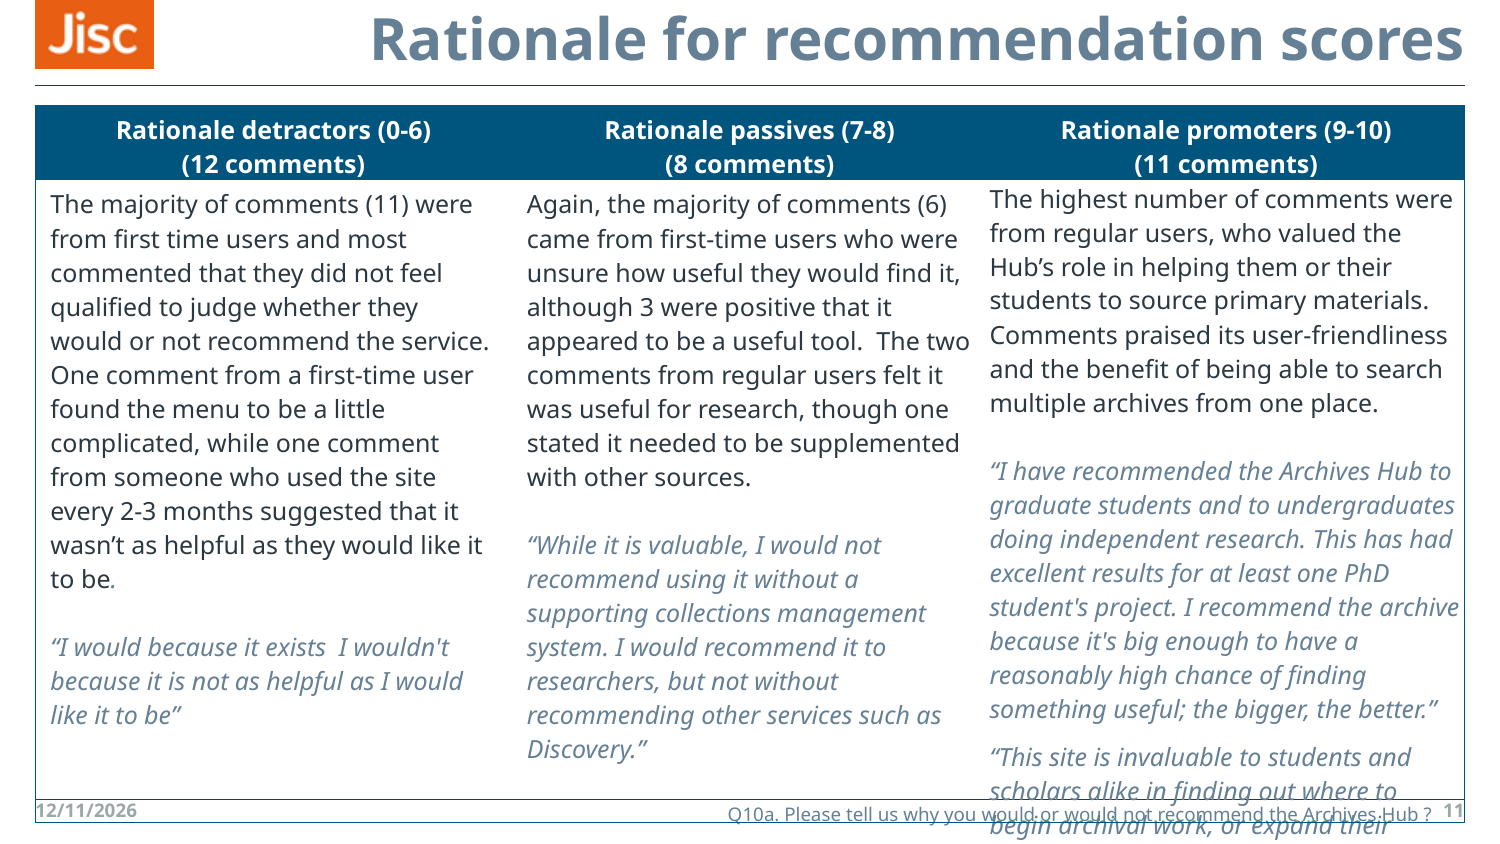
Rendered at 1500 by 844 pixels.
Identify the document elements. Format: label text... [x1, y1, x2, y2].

table_cell The highest number of comments were from regular users, who valued the Hub’s role in helping them or their students to source primary materials. Comments praised its user-friendliness and the benefit of being able to search multiple archives from one place. “I have recommended the Archives Hub to graduate students and to undergraduates doing independent research. This has had excellent results for at least one PhD student's project. I recommend the archive because it's big enough to have a reasonably high chance of finding something useful; the bigger, the better.” “This site is invaluable to students and scholars alike in finding out where to begin archival work, or expand their knowledge of archives with relevant material to their research.” [988, 180, 1464, 822]
table_cell Again, the majority of comments (6) came from first-time users who were unsure how useful they would find it, although 3 were positive that it appeared to be a useful tool. The two comments from regular users felt it was useful for research, though one stated it needed to be supplemented with other sources. “While it is valuable, I would not recommend using it without a supporting collections management system. I would recommend it to researchers, but not without recommending other services such as Discovery.” [512, 180, 988, 822]
title Rationale for recommendation scores [296, 0, 1465, 74]
table_header Rationale detractors (0-6) (12 comments) [36, 106, 512, 179]
table_header Rationale promoters (9-10) (11 comments) [988, 106, 1464, 179]
table_header Rationale passives (7-8) (8 comments) [512, 106, 988, 179]
table_cell The majority of comments (11) were from first time users and most commented that they did not feel qualified to judge whether they would or not recommend the service. One comment from a first-time user found the menu to be a little complicated, while one comment from someone who used the site every 2-3 months suggested that it wasn’t as helpful as they would like it to be. “I would because it exists I wouldn't because it is not as helpful as I would like it to be” [36, 180, 512, 822]
picture [35, 0, 154, 69]
text_box Q10a. Please tell us why you would or would not recommend the Archives Hub ? [395, 823, 1444, 832]
